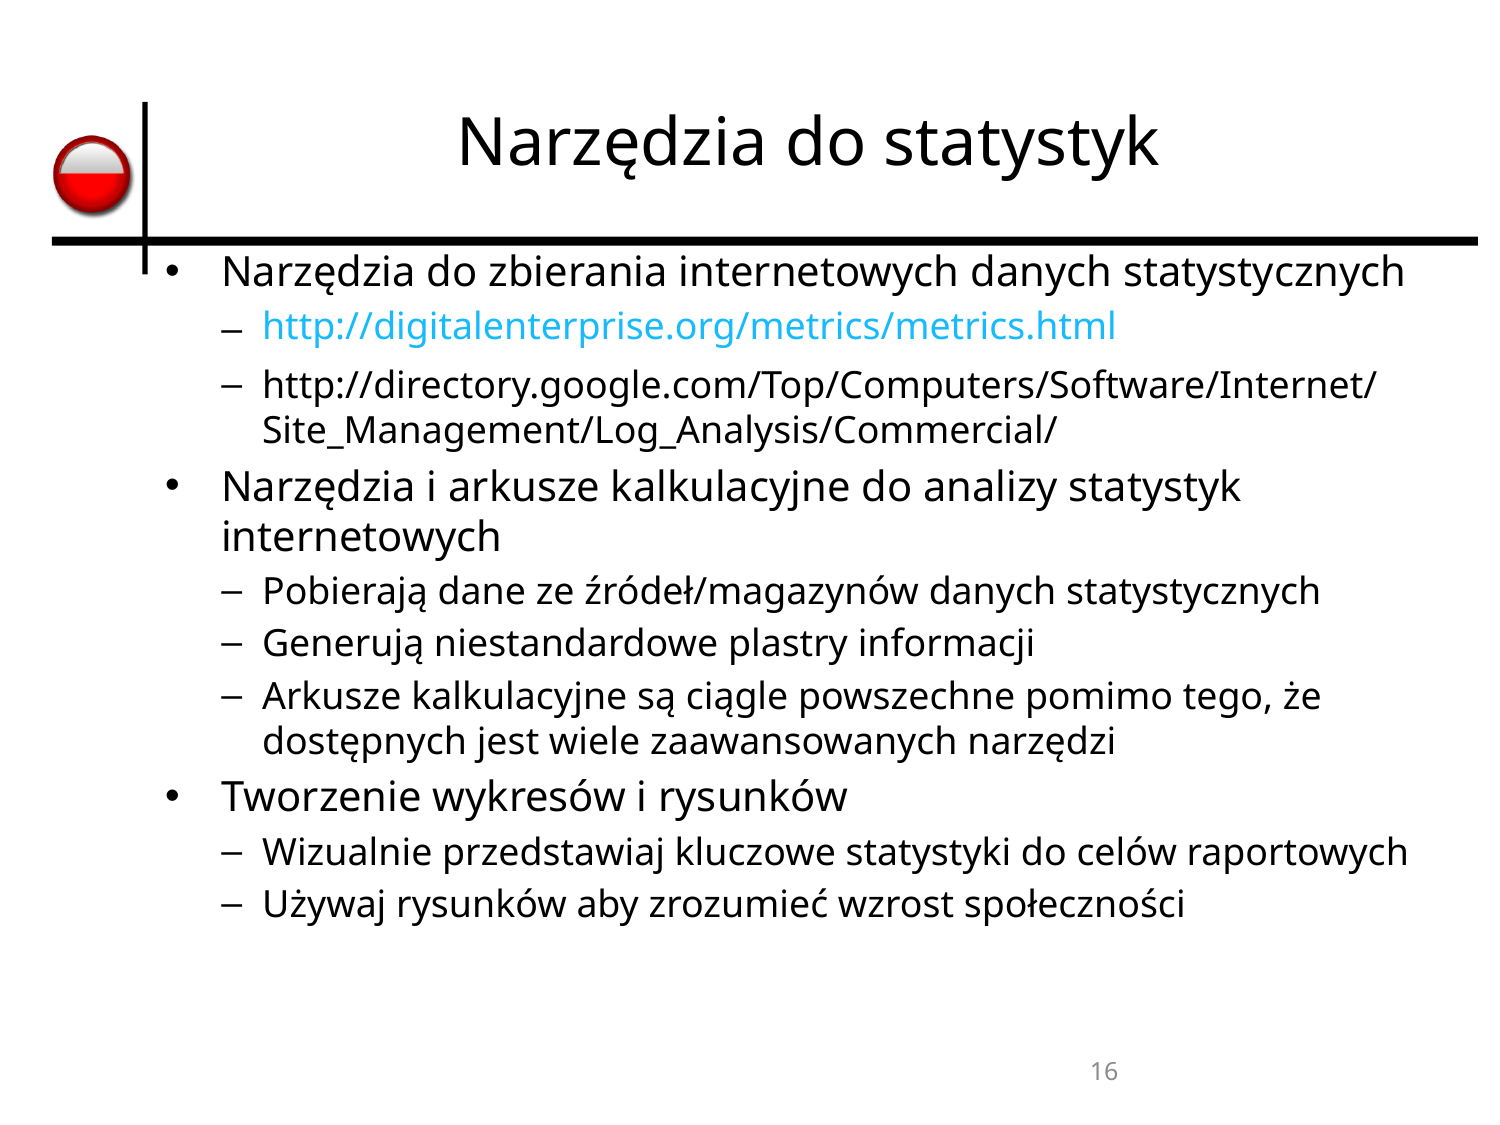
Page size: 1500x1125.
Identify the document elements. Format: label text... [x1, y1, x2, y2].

list Narzędzia do zbierania internetowych danych statystycznych http://digitalenterprise.org/metrics/metrics.html http://directory.google.com/Top/Computers/Software/Internet/Site_Management/Log_Analysis/Commercial/ Narzędzia i arkusze kalkulacyjne do analizy statystyk internetowych Pobierają dane ze źródeł/magazynów danych statystycznych Generują niestandardowe plastry informacji Arkusze kalkulacyjne są ciągle powszechne pomimo tego, że dostępnych jest wiele zaawansowanych narzędzi Tworzenie wykresów i rysunków Wizualnie przedstawiaj kluczowe statystyki do celów raportowych Używaj rysunków aby zrozumieć wzrost społeczności [150, 237, 1500, 1101]
title Narzędzia do statystyk [147, 45, 1471, 233]
picture [51, 135, 136, 220]
